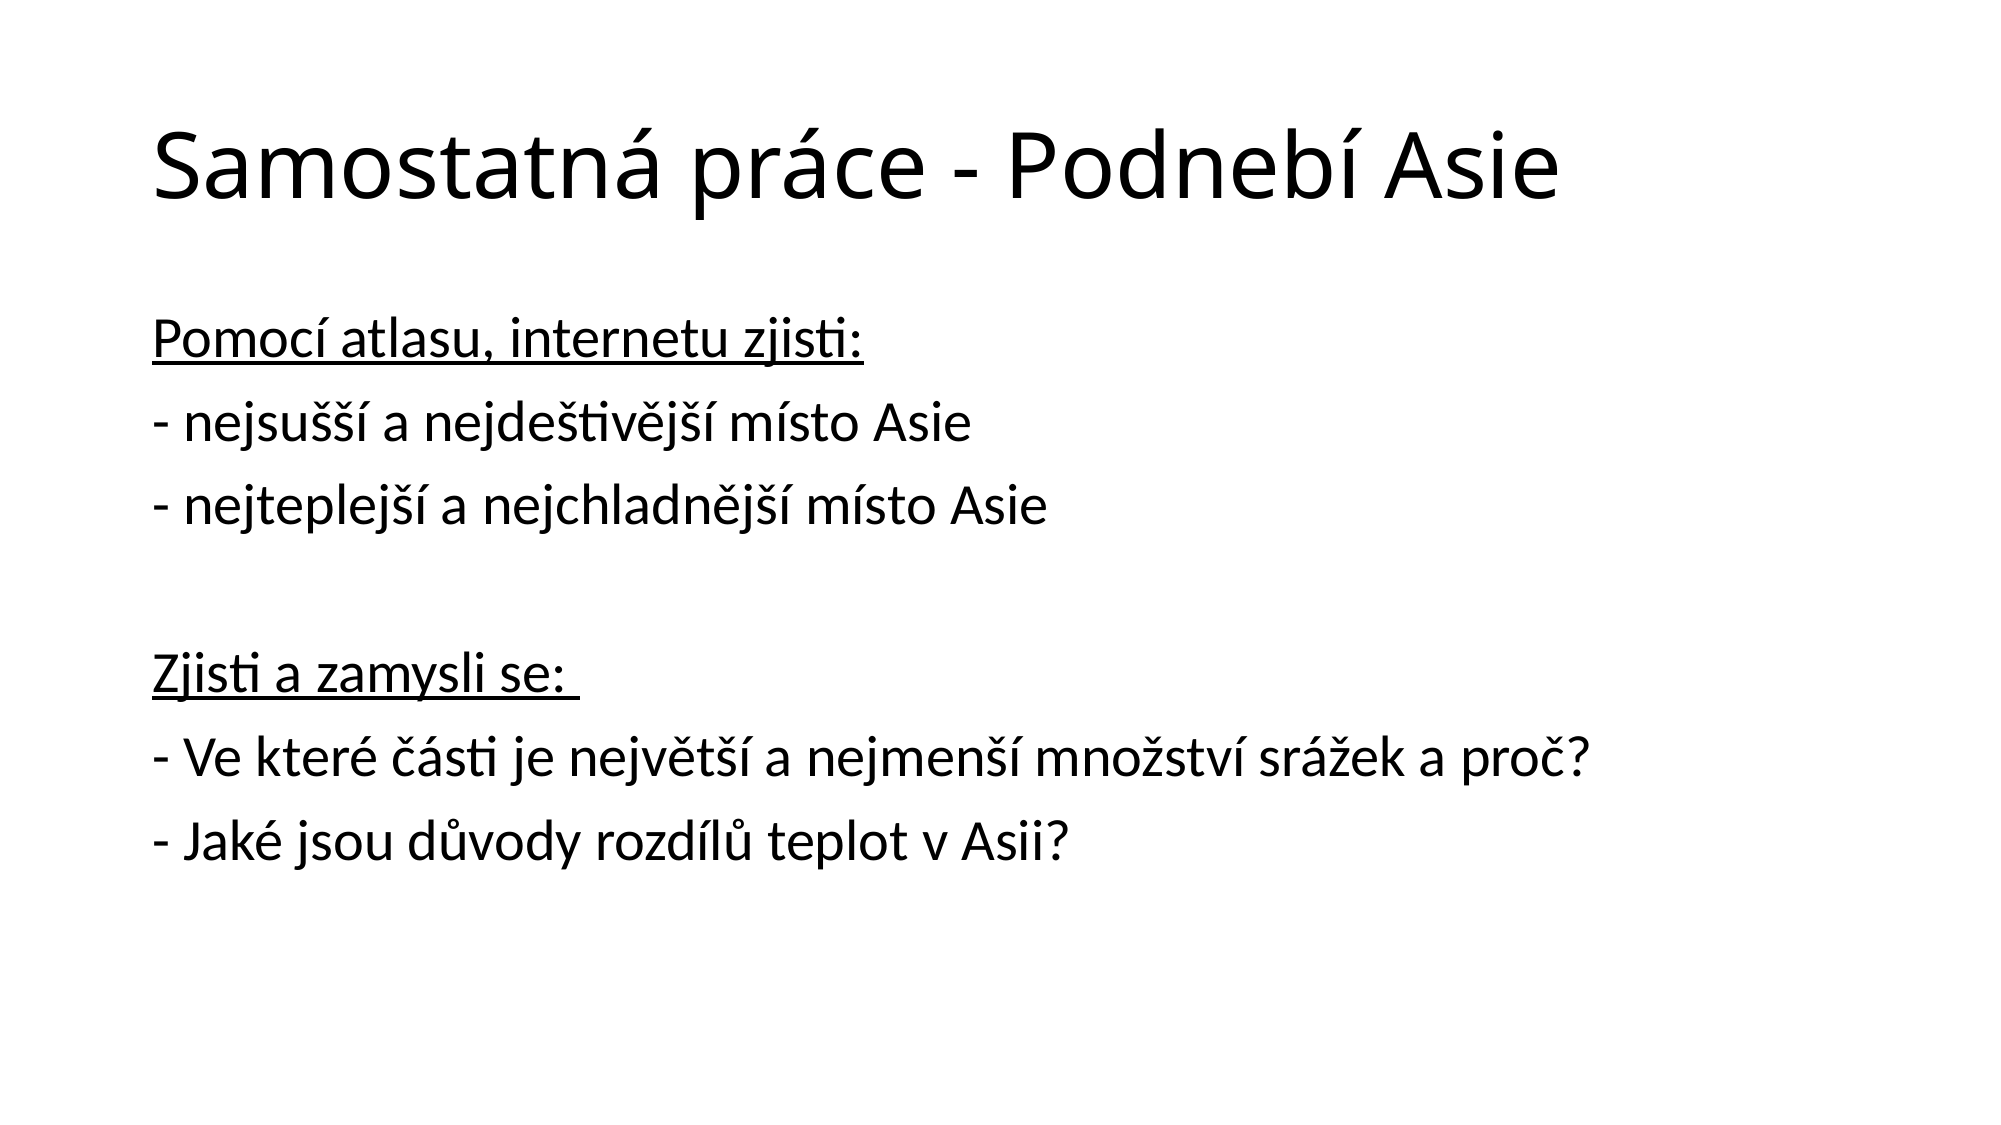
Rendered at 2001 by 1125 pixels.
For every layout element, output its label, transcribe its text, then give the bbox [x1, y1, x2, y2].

list Pomocí atlasu, internetu zjisti: - nejsušší a nejdeštivější místo Asie - nejteplejší a nejchladnější místo Asie Zjisti a zamysli se: - Ve které části je největší a nejmenší množství srážek a proč? - Jaké jsou důvody rozdílů teplot v Asii? [137, 299, 1863, 1014]
title Samostatná práce - Podnebí Asie [137, 59, 1863, 278]
